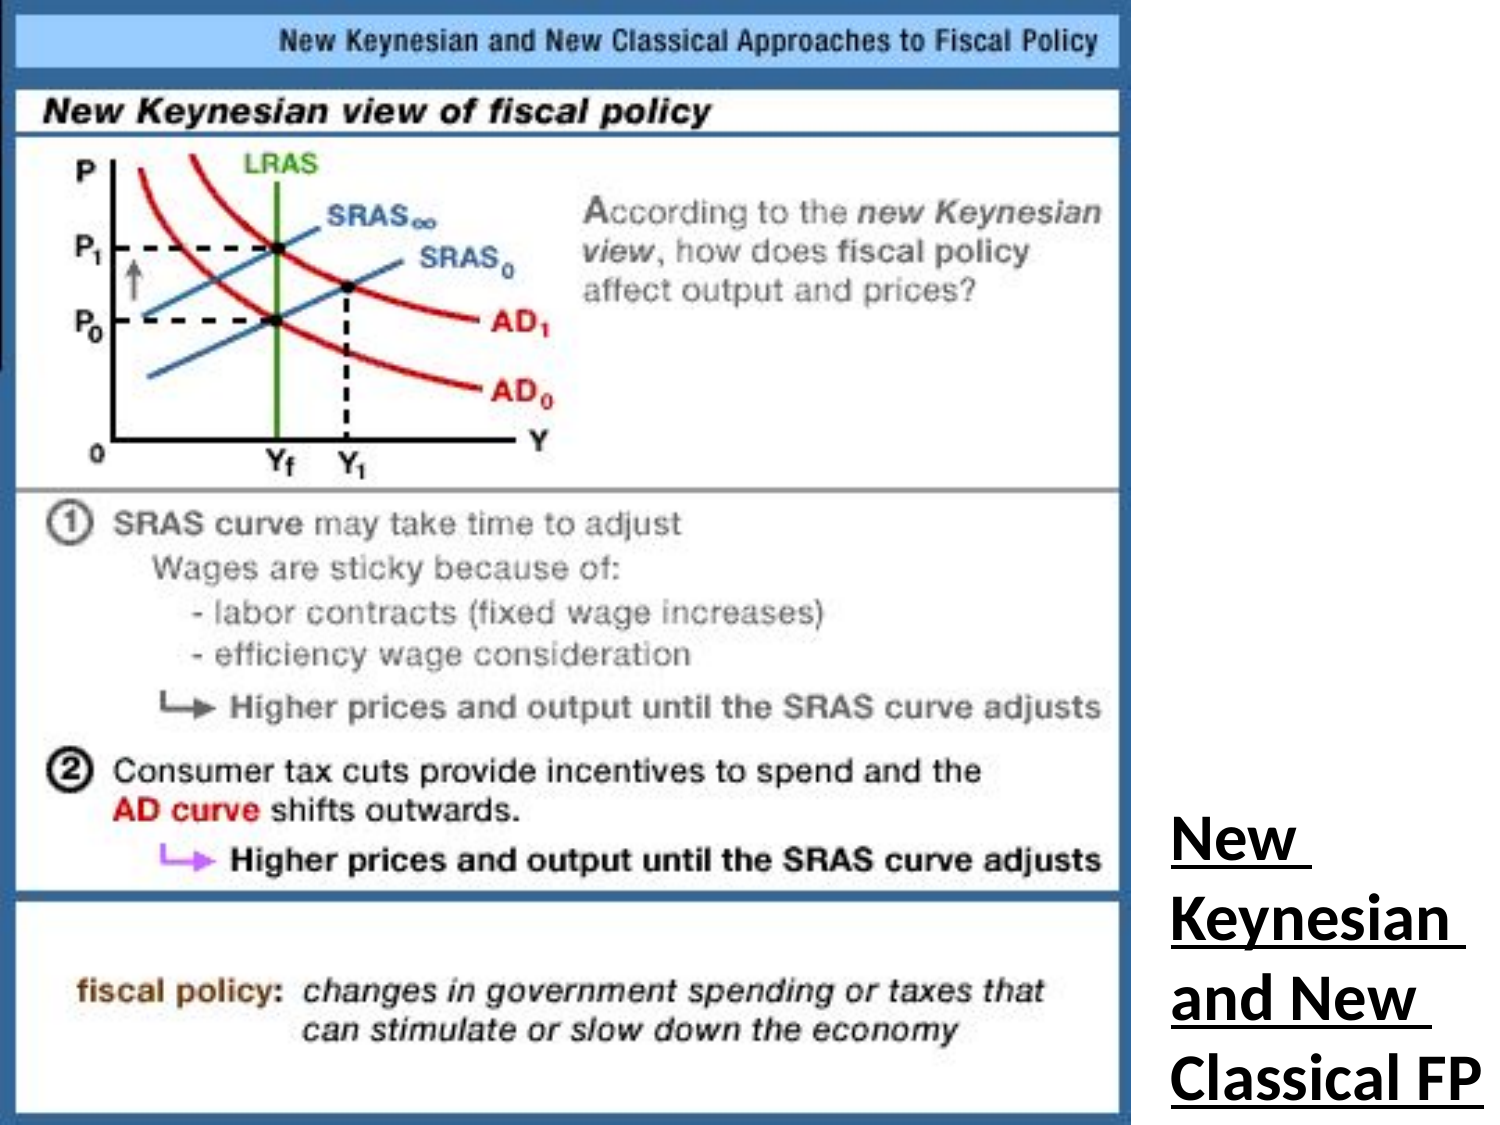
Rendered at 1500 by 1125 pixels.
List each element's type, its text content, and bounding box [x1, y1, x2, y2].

picture [0, 0, 1131, 1125]
text_box New Keynesian and New Classical FP [1155, 786, 1499, 1122]
